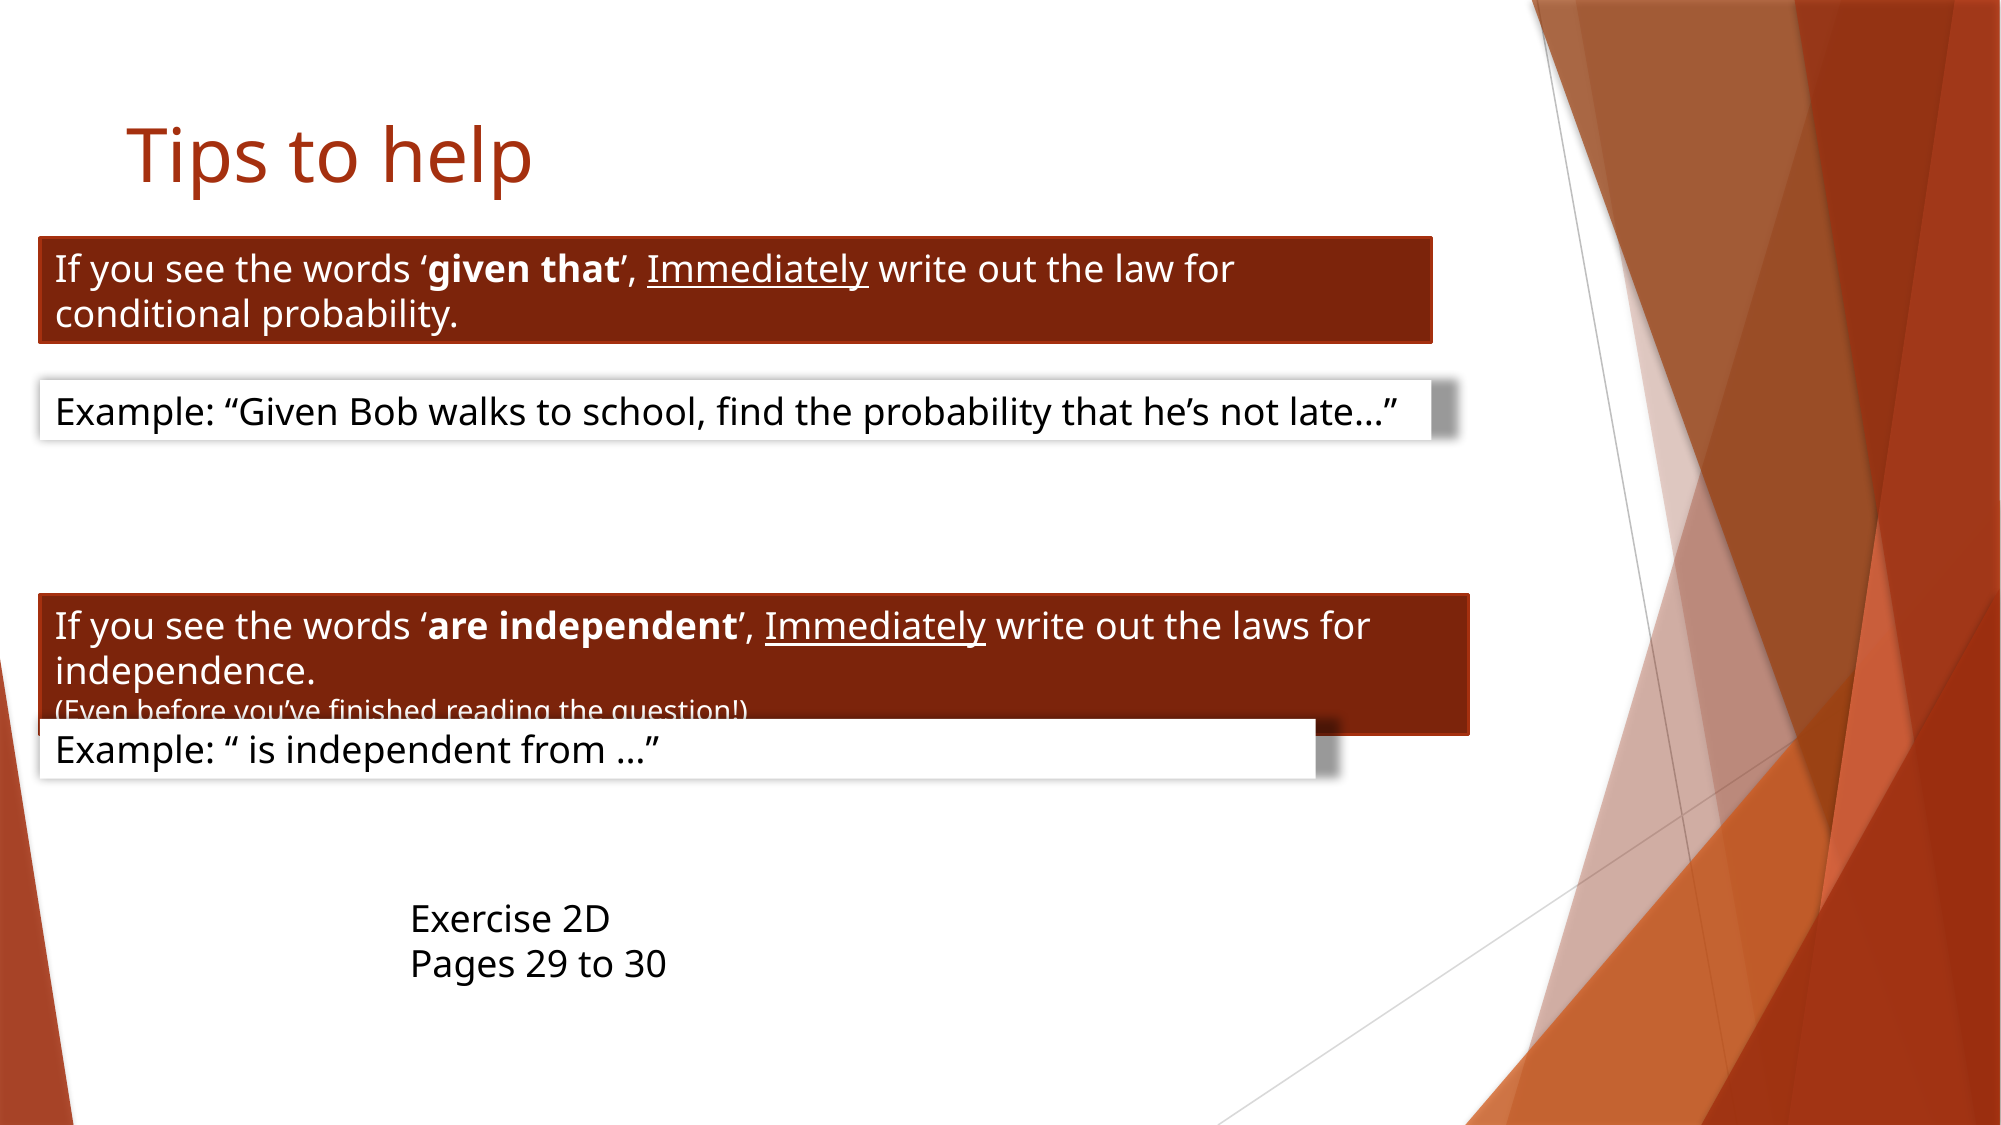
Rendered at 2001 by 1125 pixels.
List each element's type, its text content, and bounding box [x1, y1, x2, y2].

text_box Exercise 2D Pages 29 to 30 [395, 887, 683, 993]
title Tips to help [111, 99, 1522, 317]
text_box If you see the words ‘given that’, Immediately write out the law for conditional probability. [38, 236, 1433, 344]
text_box Example: “Given Bob walks to school, find the probability that he’s not late…” [40, 380, 1432, 440]
text_box If you see the words ‘are independent’, Immediately write out the laws for independence. (Even before you’ve finished reading the question!) [38, 593, 1470, 736]
